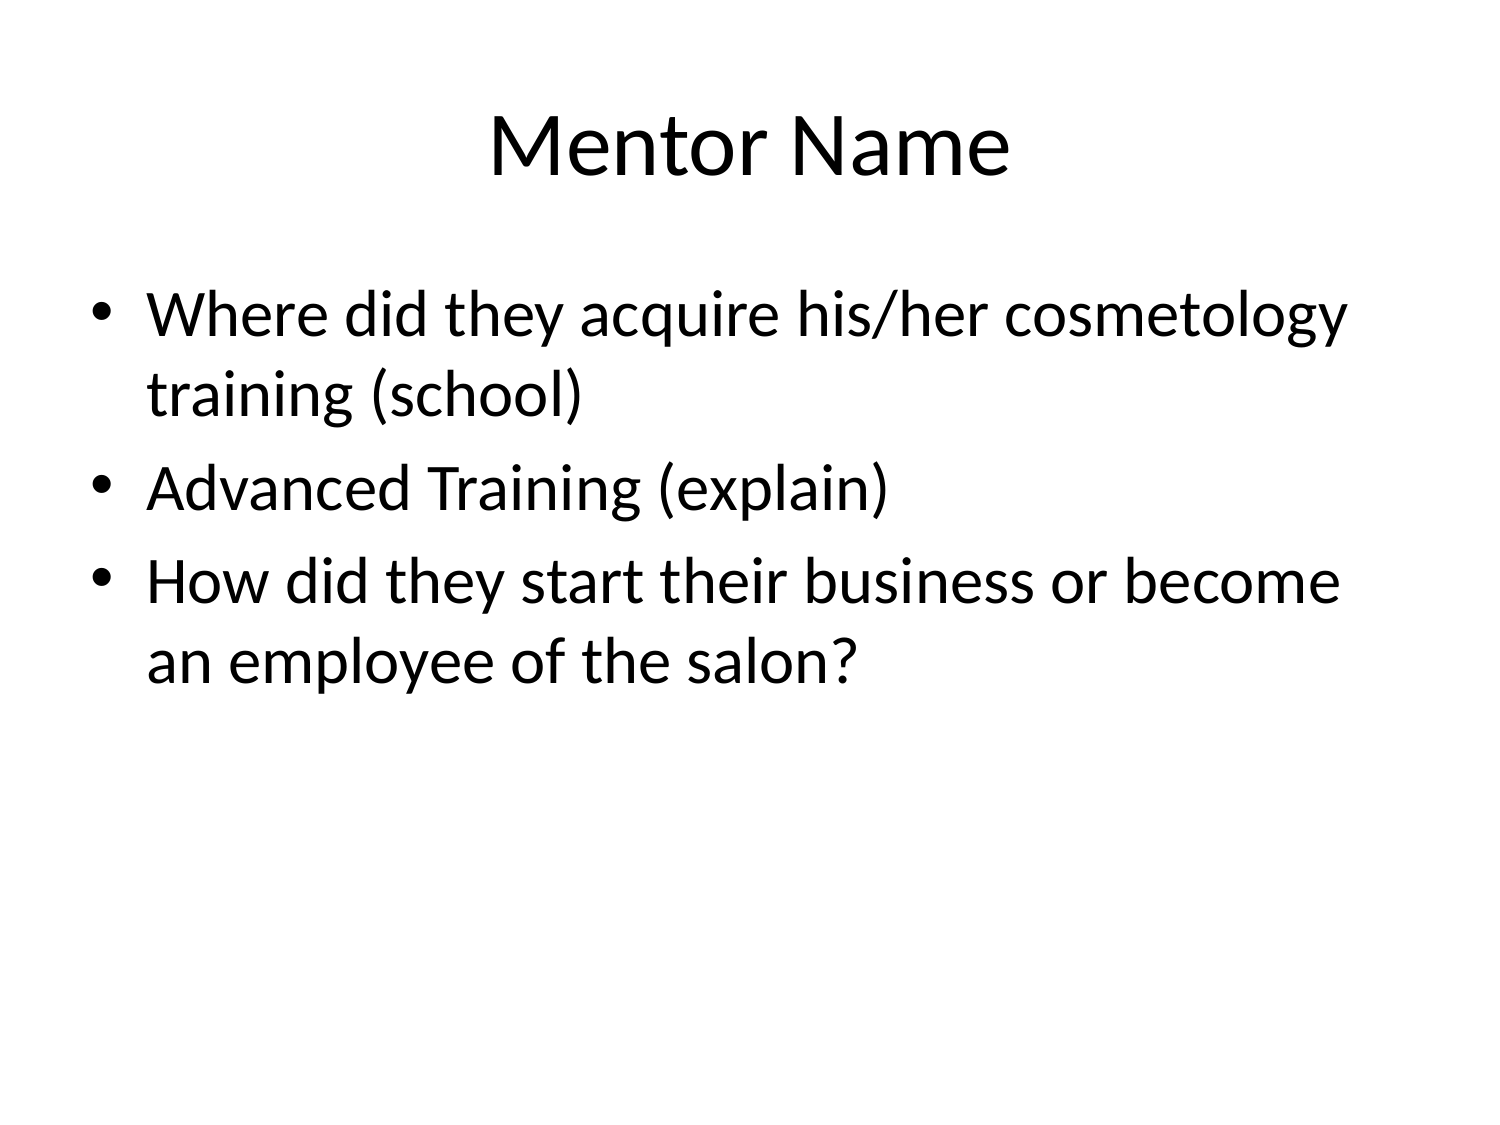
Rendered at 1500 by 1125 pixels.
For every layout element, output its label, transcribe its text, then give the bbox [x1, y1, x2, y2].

list Where did they acquire his/her cosmetology training (school) Advanced Training (explain) How did they start their business or become an employee of the salon? [75, 262, 1425, 1005]
title Mentor Name [75, 45, 1425, 233]
